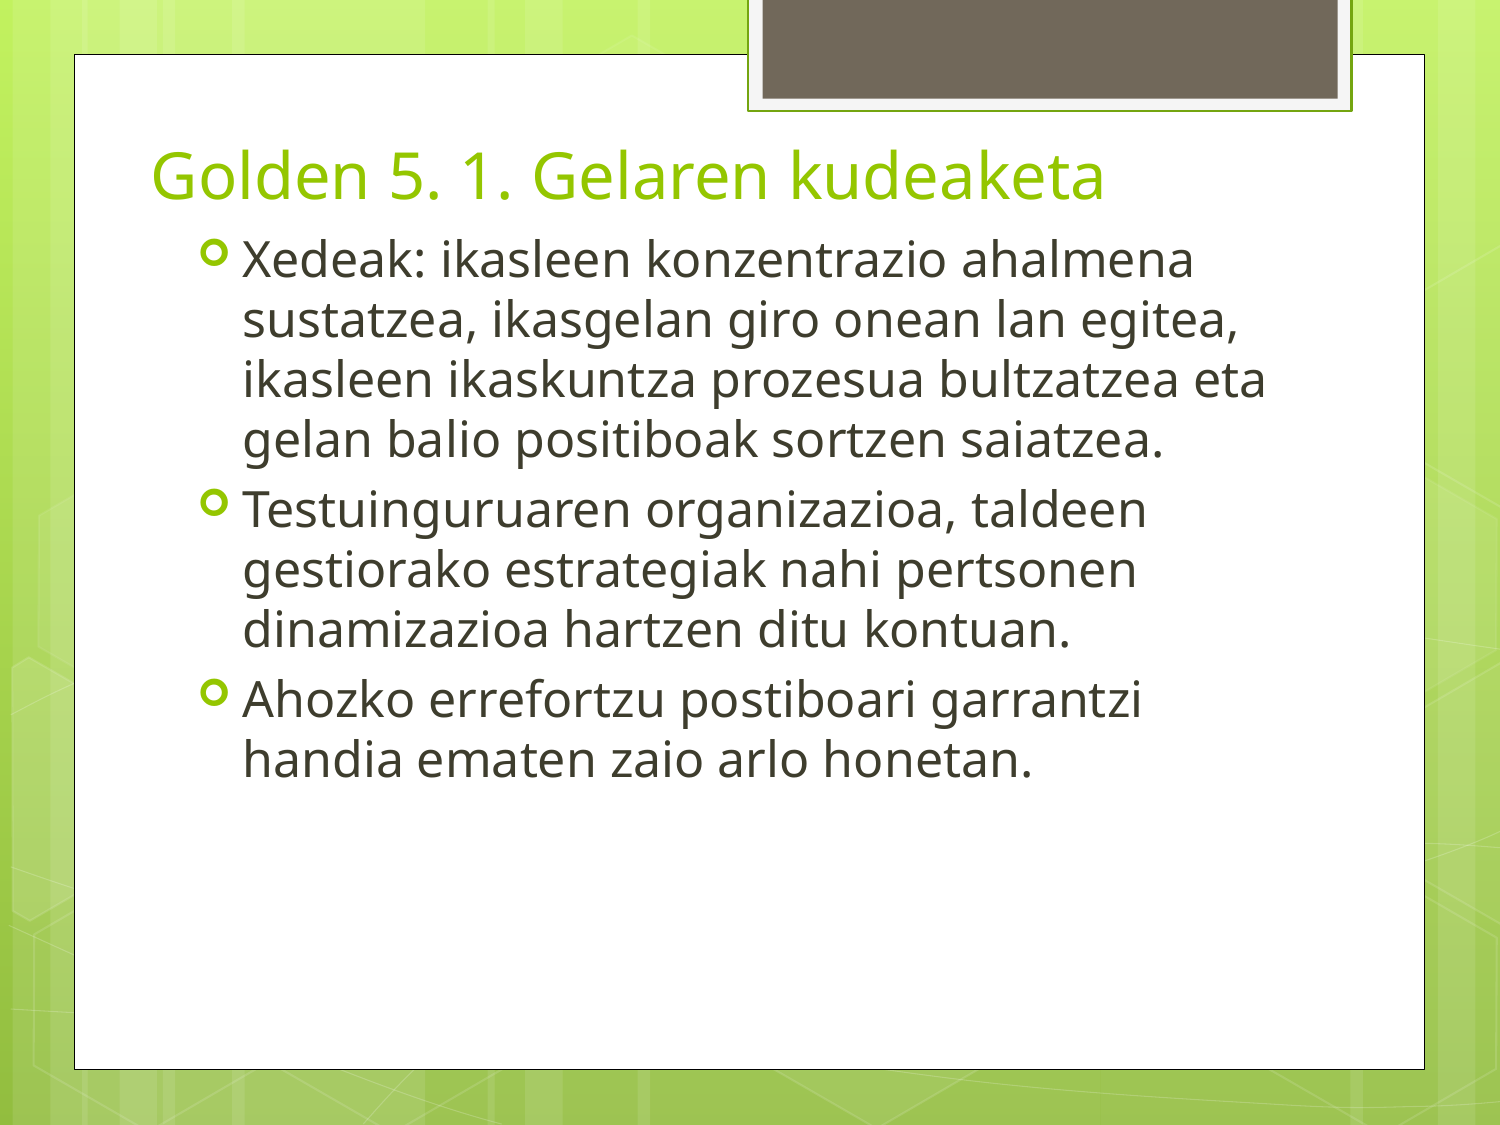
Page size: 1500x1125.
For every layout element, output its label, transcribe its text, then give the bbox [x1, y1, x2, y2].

title Golden 5. 1. Gelaren kudeaketa [135, 125, 1365, 220]
list Xedeak: ikasleen konzentrazio ahalmena sustatzea, ikasgelan giro onean lan egitea, ikasleen ikaskuntza prozesua bultzatzea eta gelan balio positiboak sortzen saiatzea. Testuinguruaren organizazioa, taldeen gestiorako estrategiak nahi pertsonen dinamizazioa hartzen ditu kontuan. Ahozko errefortzu postiboari garrantzi handia ematen zaio arlo honetan. [171, 219, 1324, 957]
